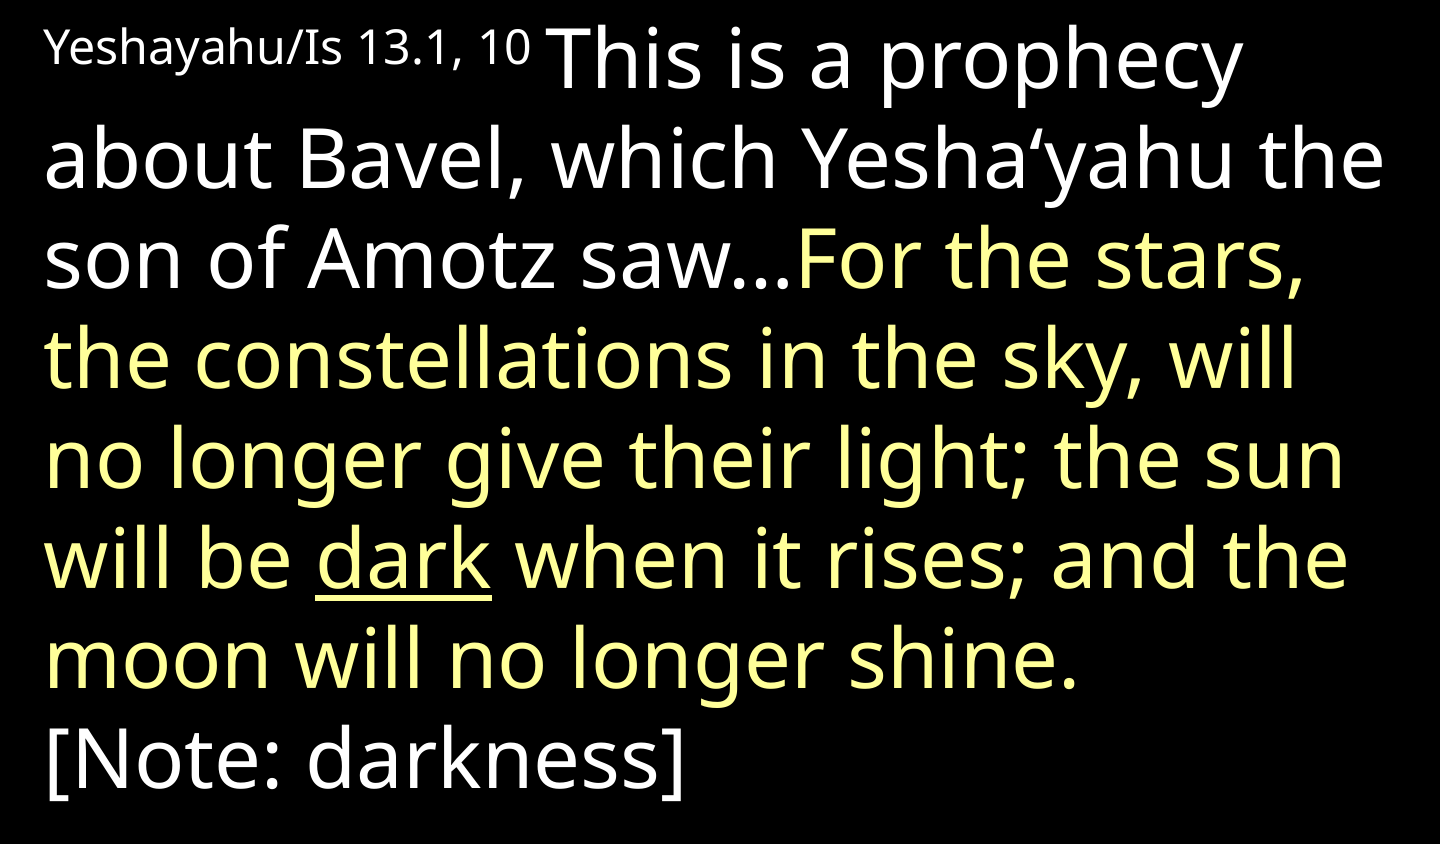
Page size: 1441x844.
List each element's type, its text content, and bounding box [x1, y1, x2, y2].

subtitle Yeshayahu/Is 13.1, 10 This is a prophecy about Bavel, which Yesha‘yahu the son of Amotz saw…For the stars, the constellations in the sky, will no longer give their light; the sun will be dark when it rises; and the moon will no longer shine. [Note: darkness] [32, 0, 1408, 844]
